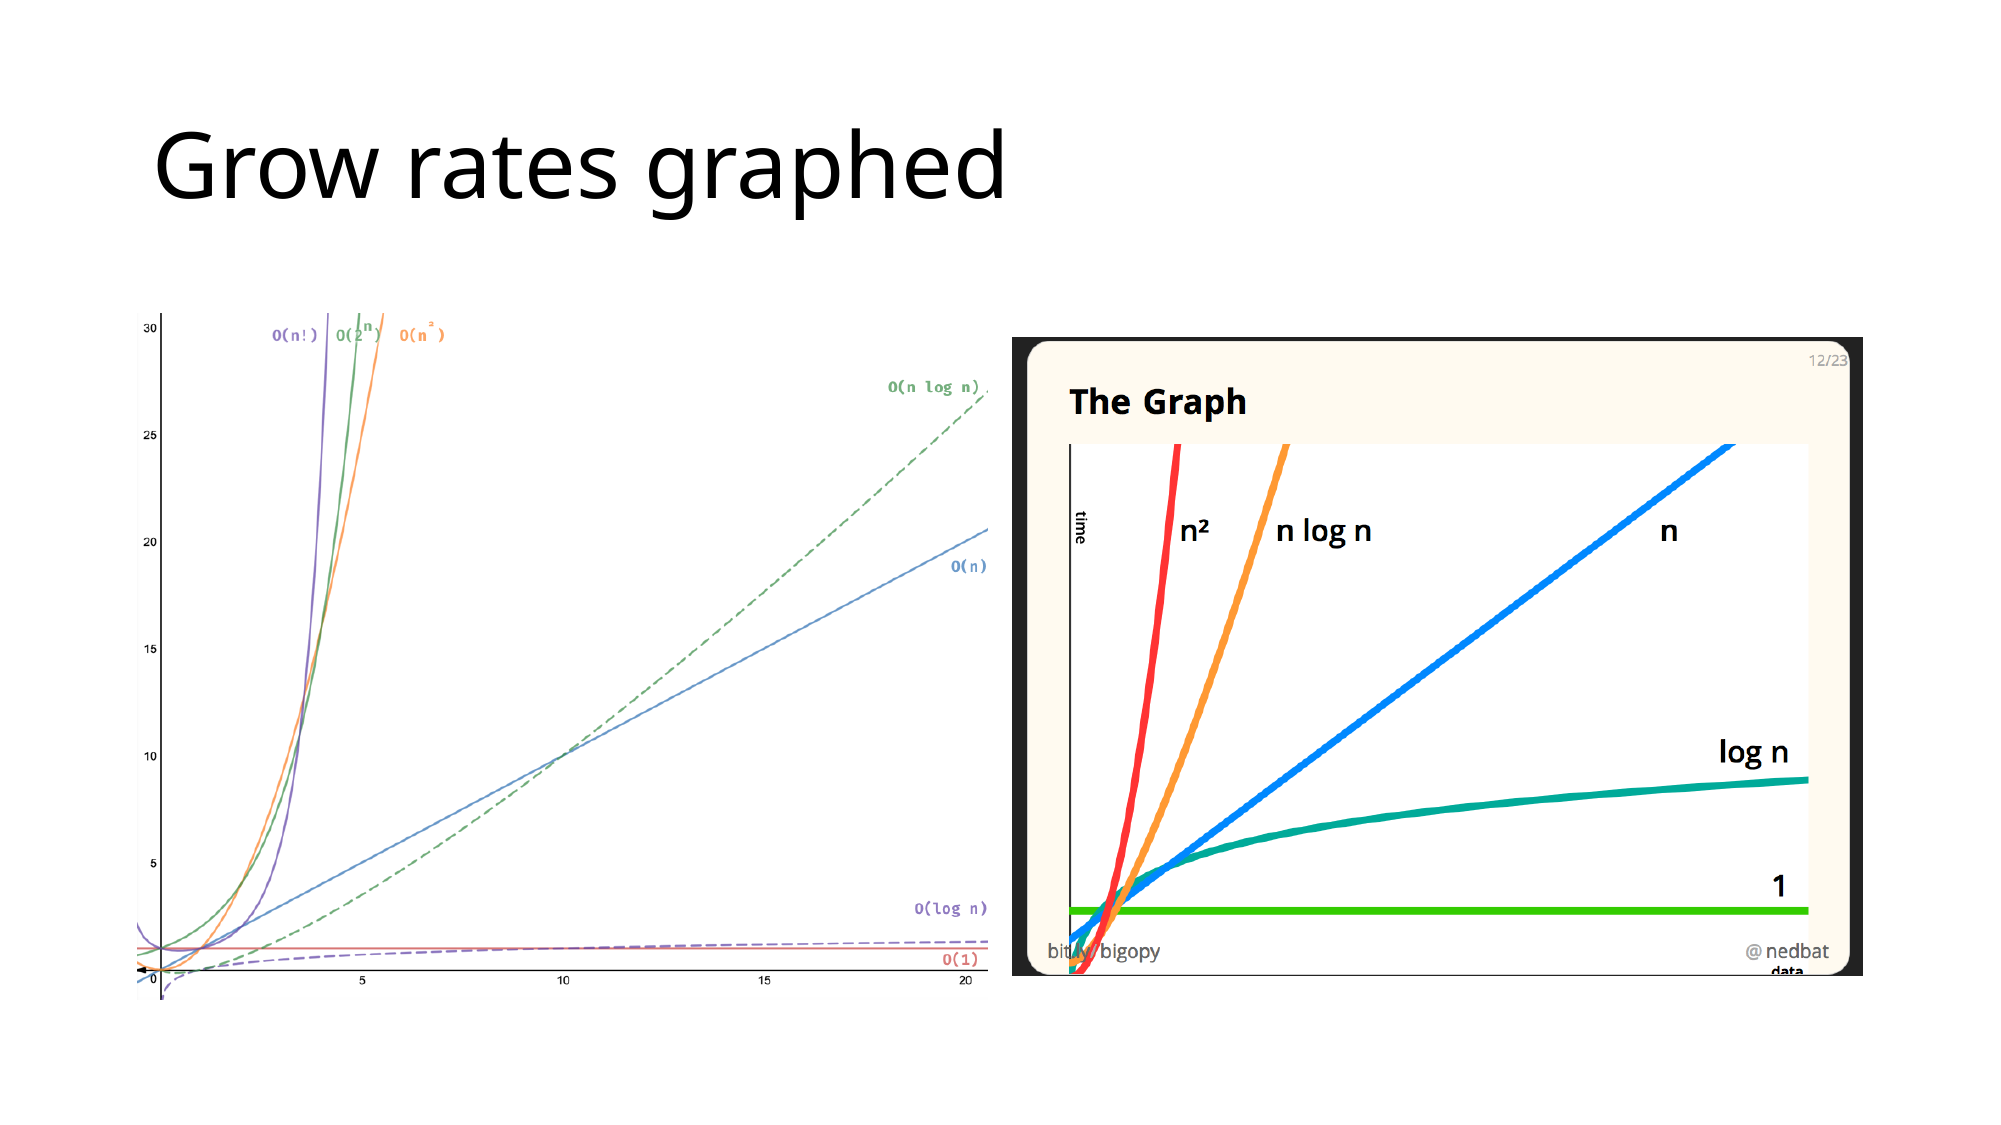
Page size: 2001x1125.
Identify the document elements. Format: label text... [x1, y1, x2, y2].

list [1012, 337, 1863, 976]
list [137, 313, 988, 1000]
title Grow rates graphed [137, 59, 1863, 278]
